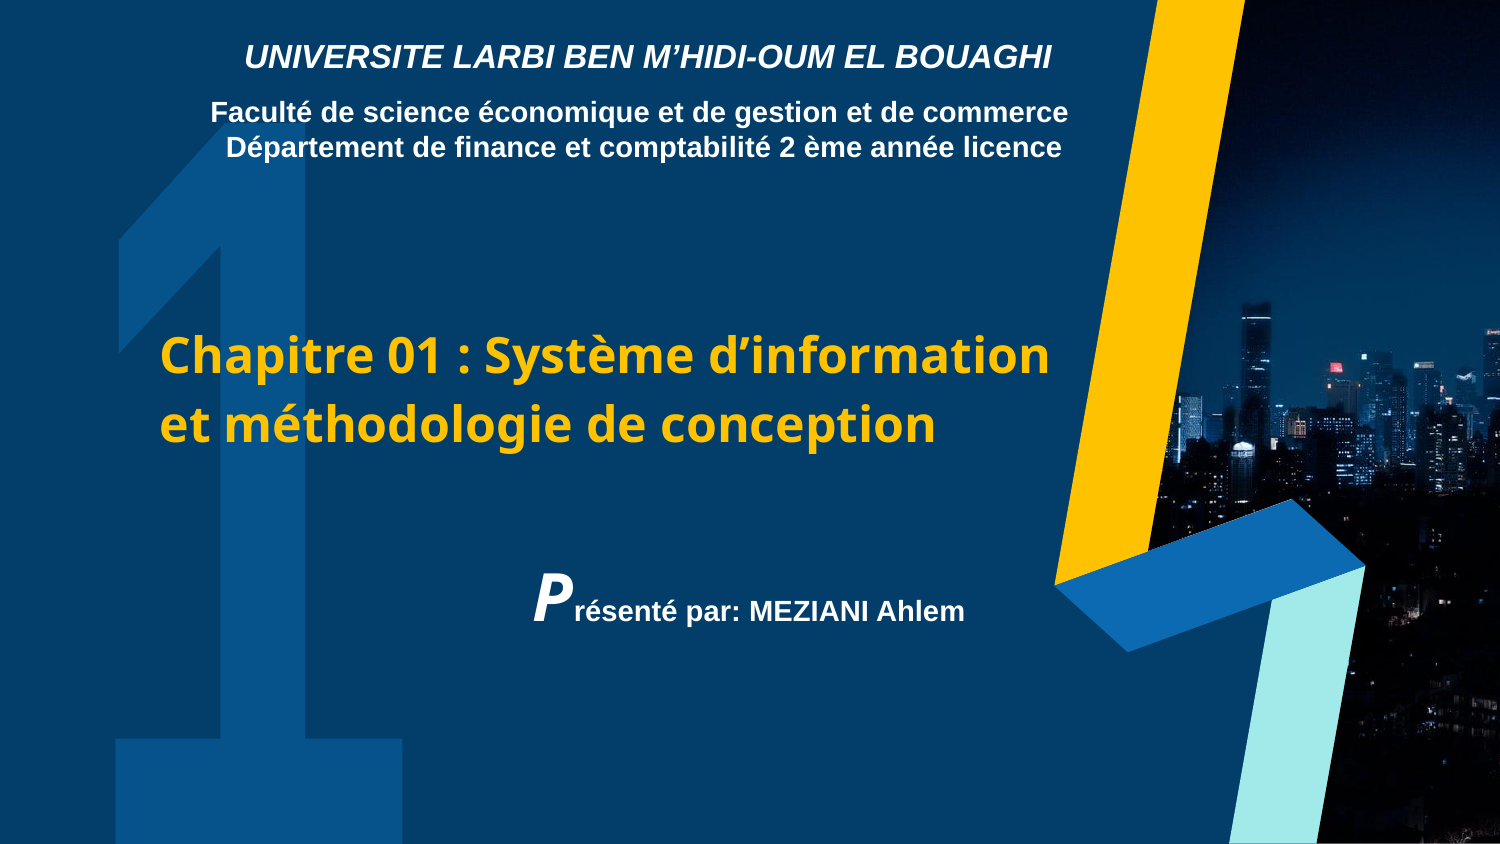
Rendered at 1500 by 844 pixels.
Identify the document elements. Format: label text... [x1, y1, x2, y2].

text_box UNIVERSITE LARBI BEN M’HIDI-OUM EL BOUAGHI Faculté de science économique et de gestion et de commerce Département de finance et comptabilité 2 ème année licence [10, 28, 1142, 171]
picture [1147, 0, 1500, 844]
subtitle Chapitre 01 : Système d’information et méthodologie de conception [159, 314, 1071, 376]
text_box Présenté par: MEZIANI Ahlem [518, 547, 989, 643]
